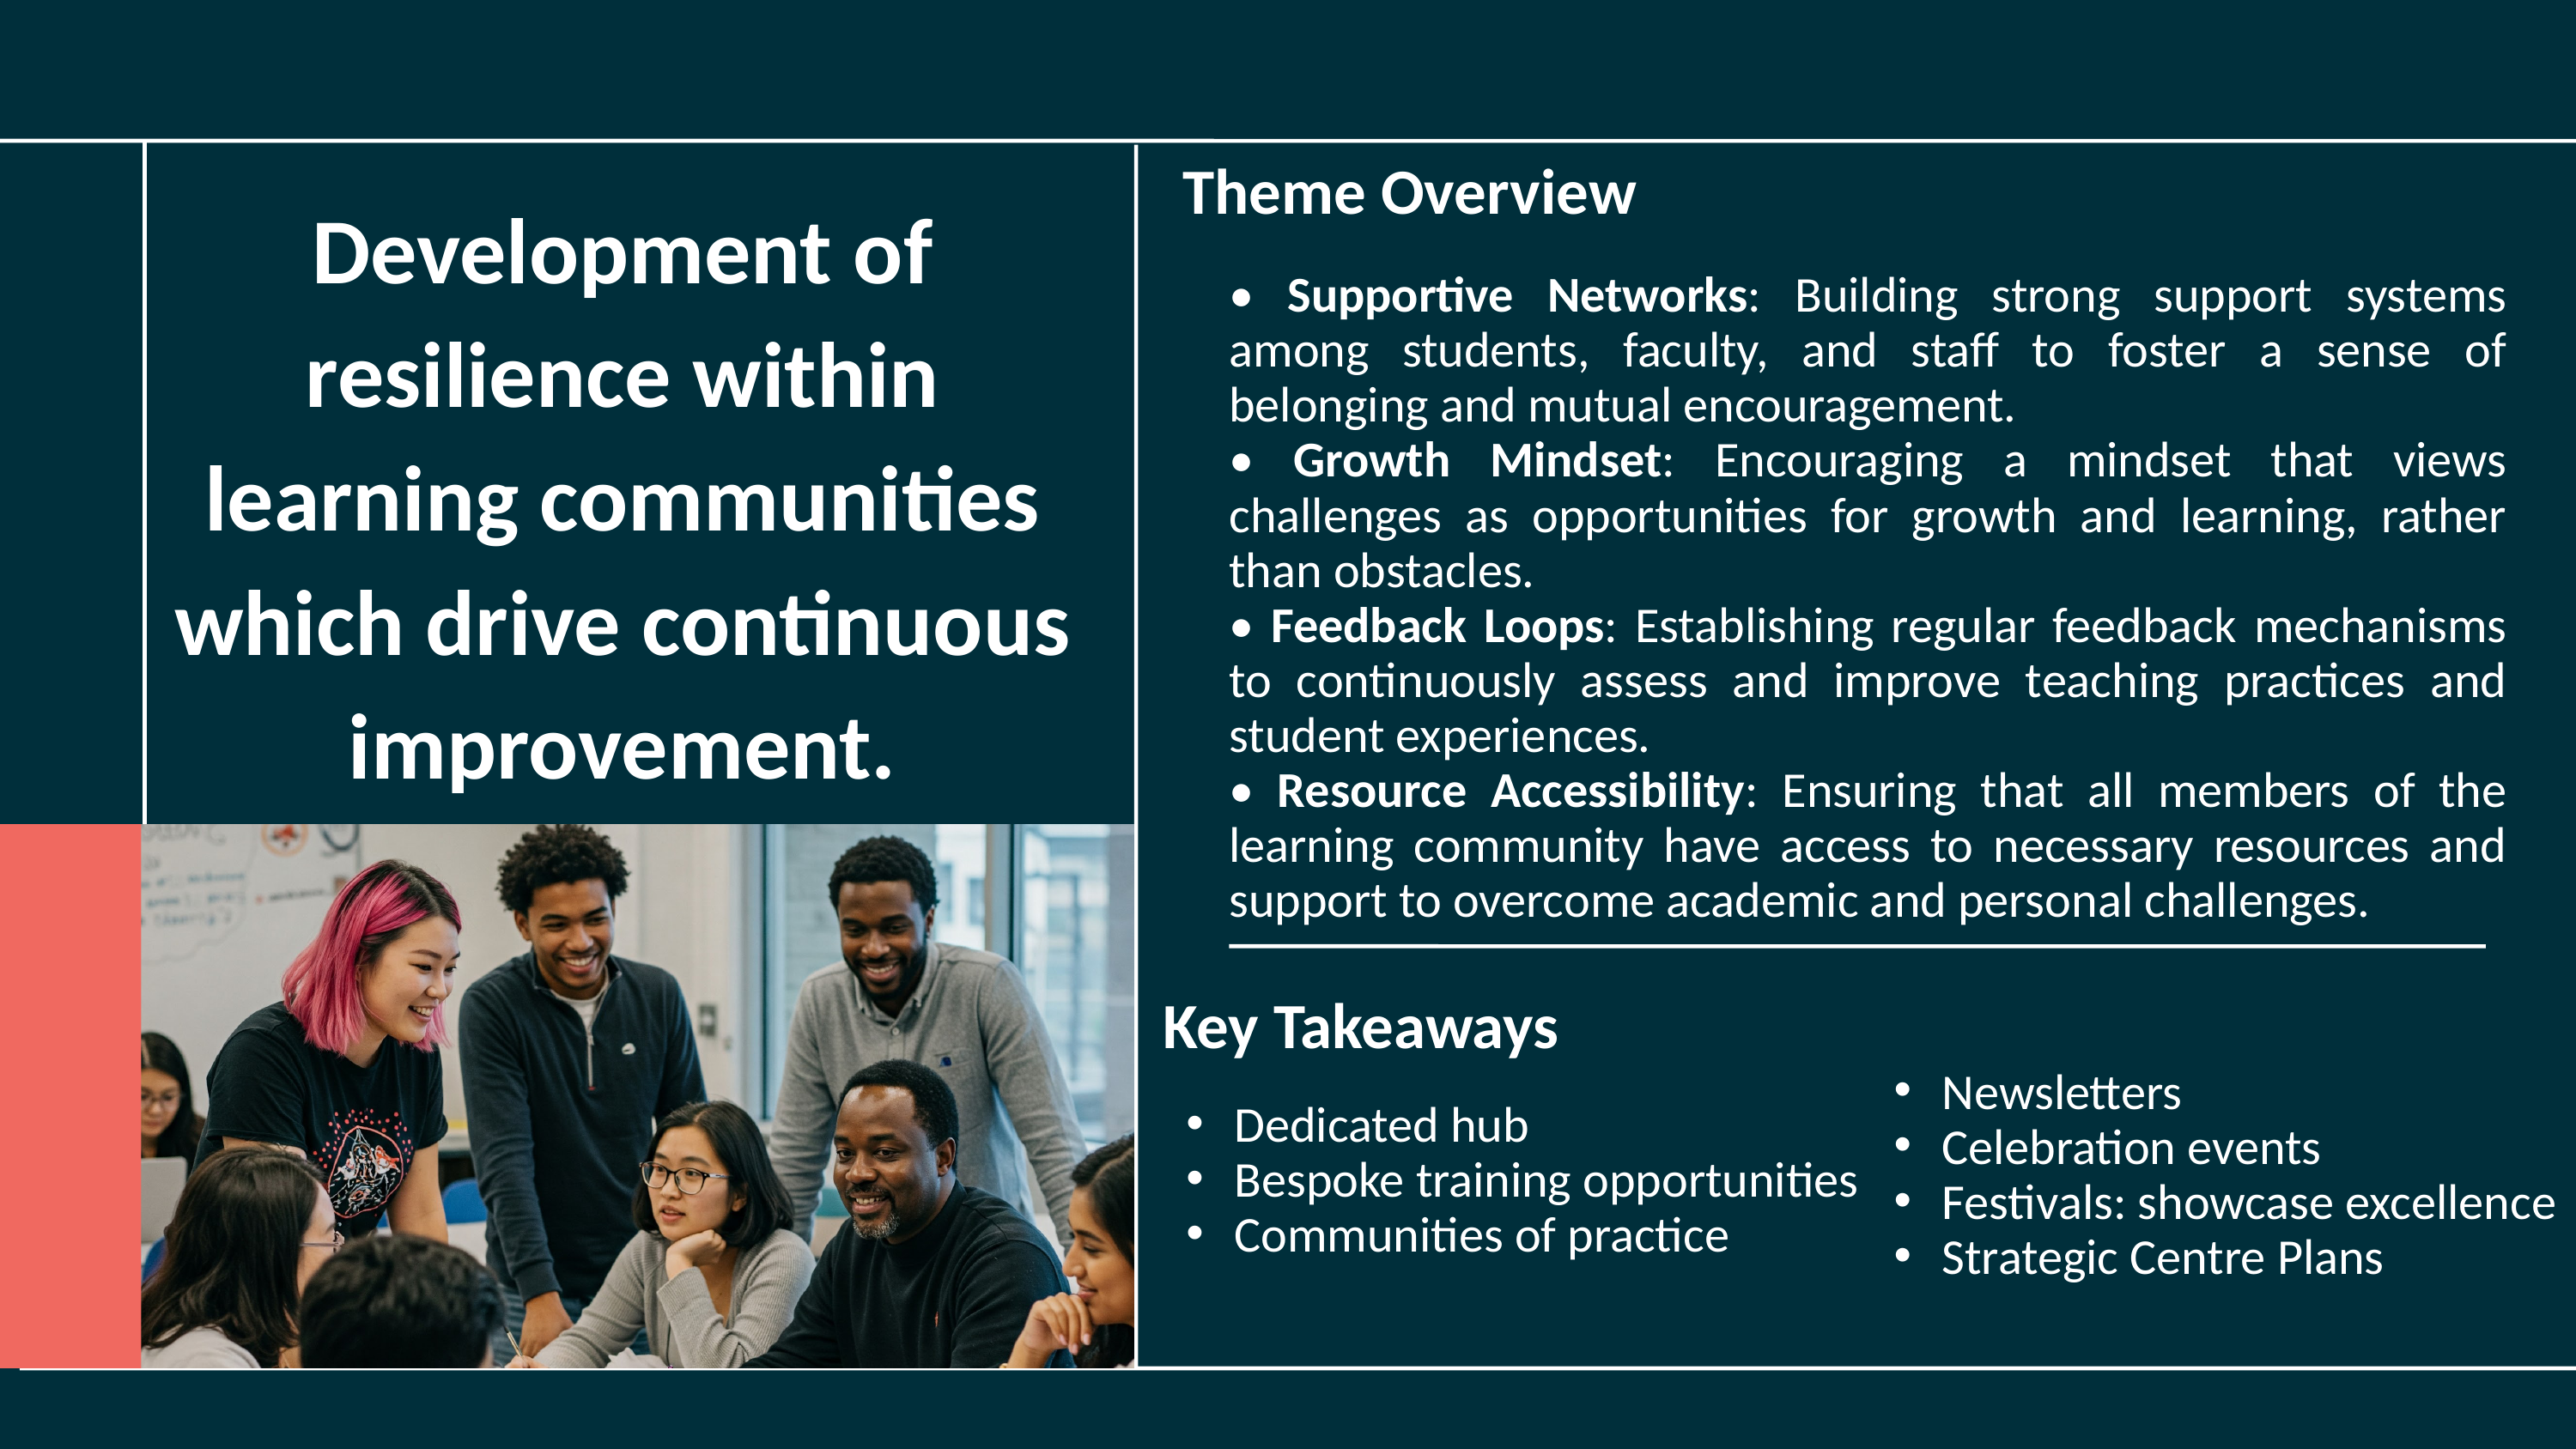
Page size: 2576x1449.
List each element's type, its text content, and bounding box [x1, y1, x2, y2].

text_box Theme Overview [1182, 158, 1921, 227]
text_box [0, 823, 139, 1369]
text_box Newsletters Celebration events Festivals: showcase excellence Strategic Centre Plans [1893, 1064, 2576, 1285]
text_box • Supportive Networks: Building strong support systems among students, faculty, and staff to foster a sense of belonging and mutual encouragement. • Growth Mindset: Encouraging a mindset that views challenges as opportunities for growth and learning, rather than obstacles. • Feedback Loops: Establishing regular feedback mechanisms to continuously assess and improve teaching practices and student experiences. • Resource Accessibility: Ensuring that all members of the learning community have access to necessary resources and support to overcome academic and personal challenges. [1229, 266, 2507, 928]
picture [0, 142, 2576, 1370]
text_box Key Takeaways [1163, 991, 1782, 1062]
text_box Development of resilience within learning communities which drive continuous improvement. [167, 178, 1078, 798]
text_box Dedicated hub Bespoke training opportunities Communities of practice [1186, 1096, 1868, 1318]
